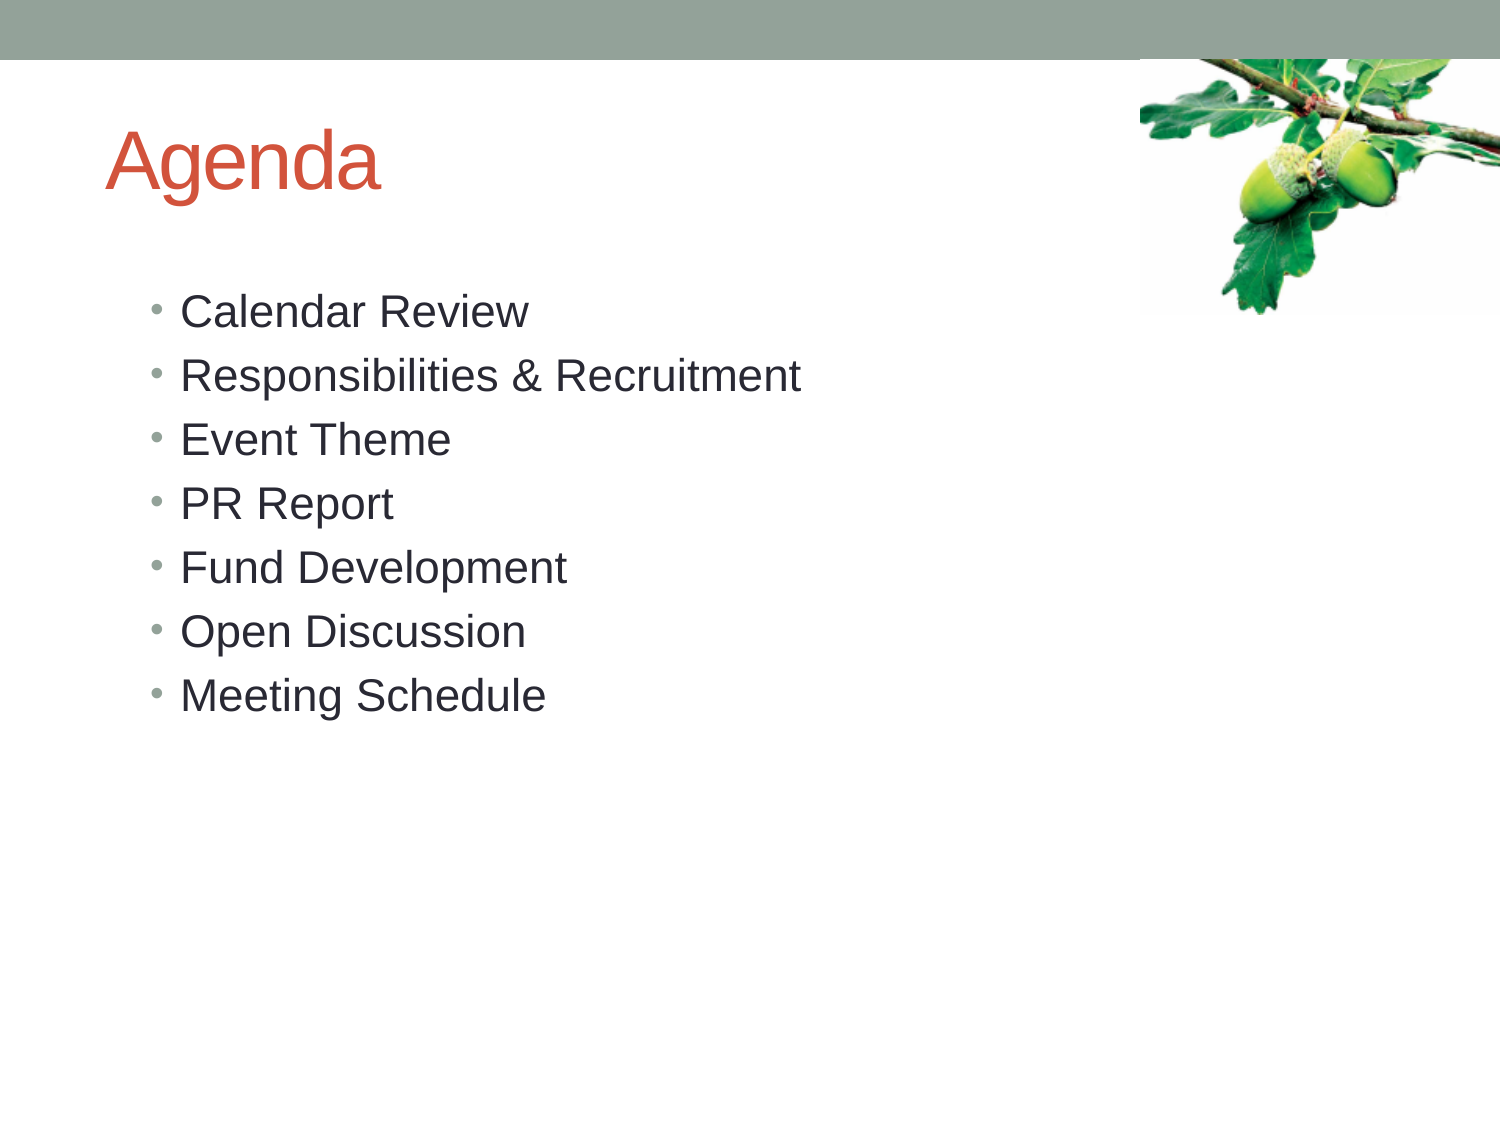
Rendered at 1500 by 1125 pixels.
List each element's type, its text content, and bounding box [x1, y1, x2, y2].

title Agenda [90, 12, 1410, 273]
list Calendar Review Responsibilities & Recruitment Event Theme PR Report Fund Development Open Discussion Meeting Schedule [90, 273, 1410, 1051]
picture [1140, 59, 1500, 316]
